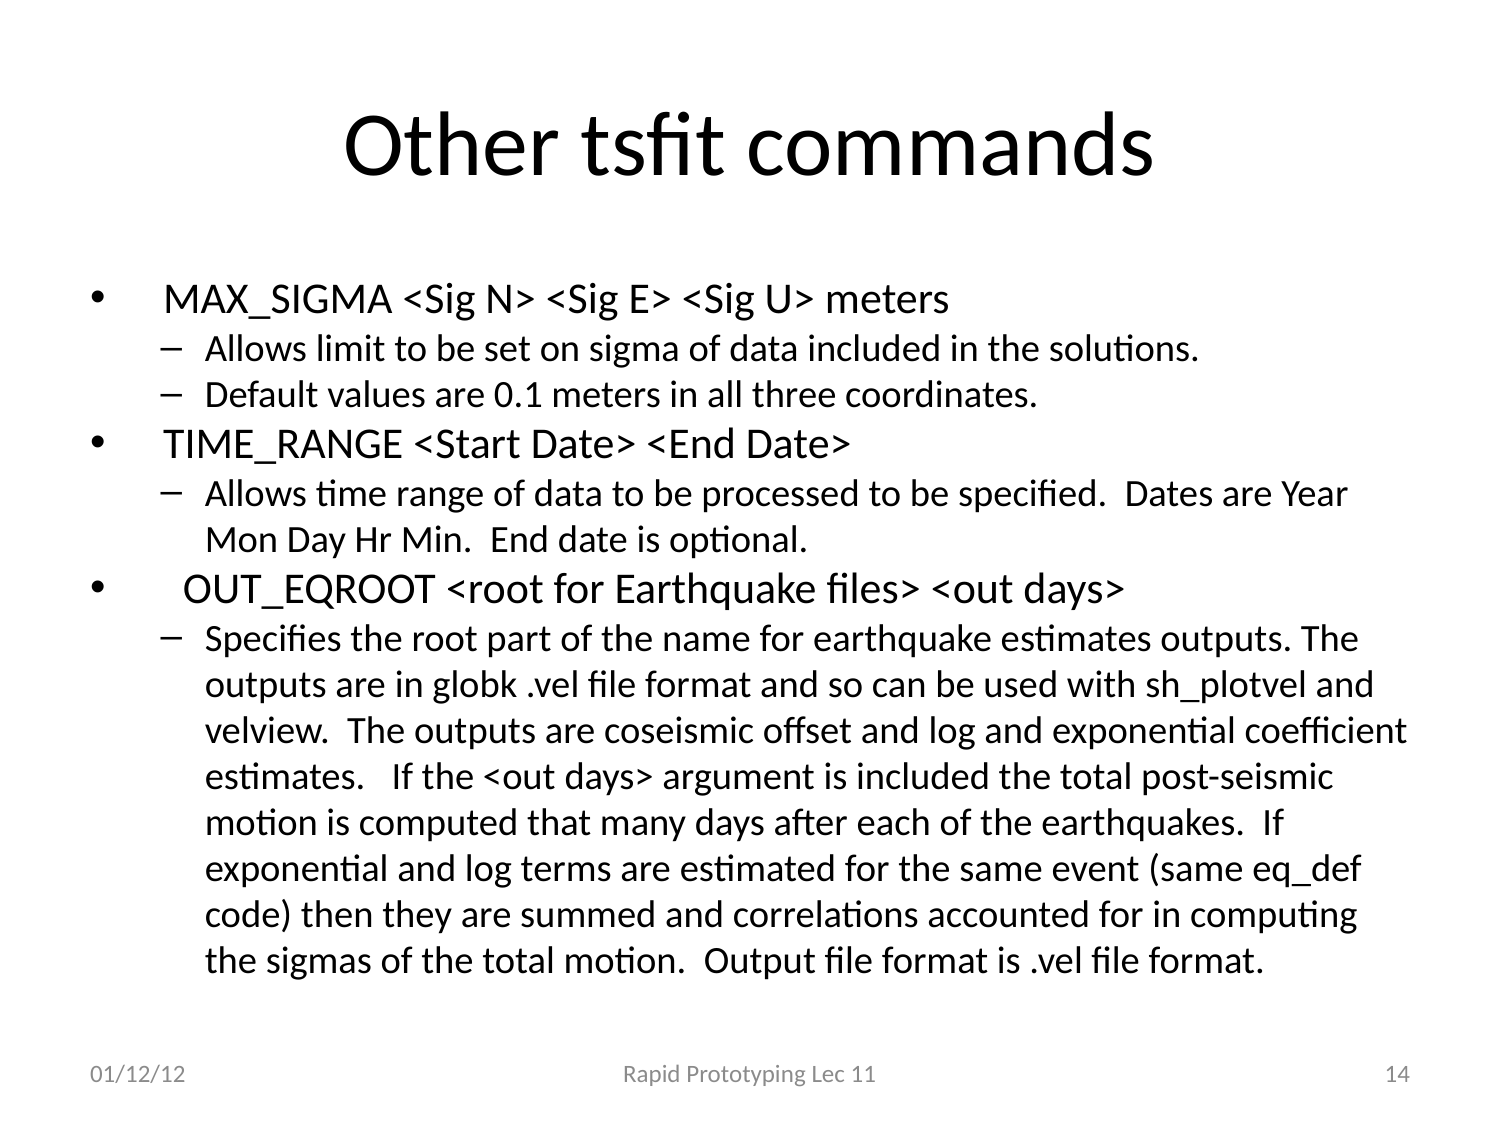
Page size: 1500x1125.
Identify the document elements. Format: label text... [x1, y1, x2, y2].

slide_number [75, 1042, 425, 1103]
footer Rapid Prototyping Lec 11 [512, 1042, 988, 1103]
slide_number 14 [1074, 1042, 1425, 1103]
title Other tsfit commands [75, 45, 1425, 233]
list MAX_SIGMA <Sig N> <Sig E> <Sig U> meters Allows limit to be set on sigma of data included in the solutions. Default values are 0.1 meters in all three coordinates. TIME_RANGE <Start Date> <End Date> Allows time range of data to be processed to be specified. Dates are Year Mon Day Hr Min. End date is optional. OUT_EQROOT <root for Earthquake files> <out days> Specifies the root part of the name for earthquake estimates outputs. The outputs are in globk .vel file format and so can be used with sh_plotvel and velview. The outputs are coseismic offset and log and exponential coefficient estimates. If the <out days> argument is included the total post-seismic motion is computed that many days after each of the earthquakes. If exponential and log terms are estimated for the same event (same eq_def code) then they are summed and correlations accounted for in computing the sigmas of the total motion. Output file format is .vel file format. [75, 262, 1425, 1005]
